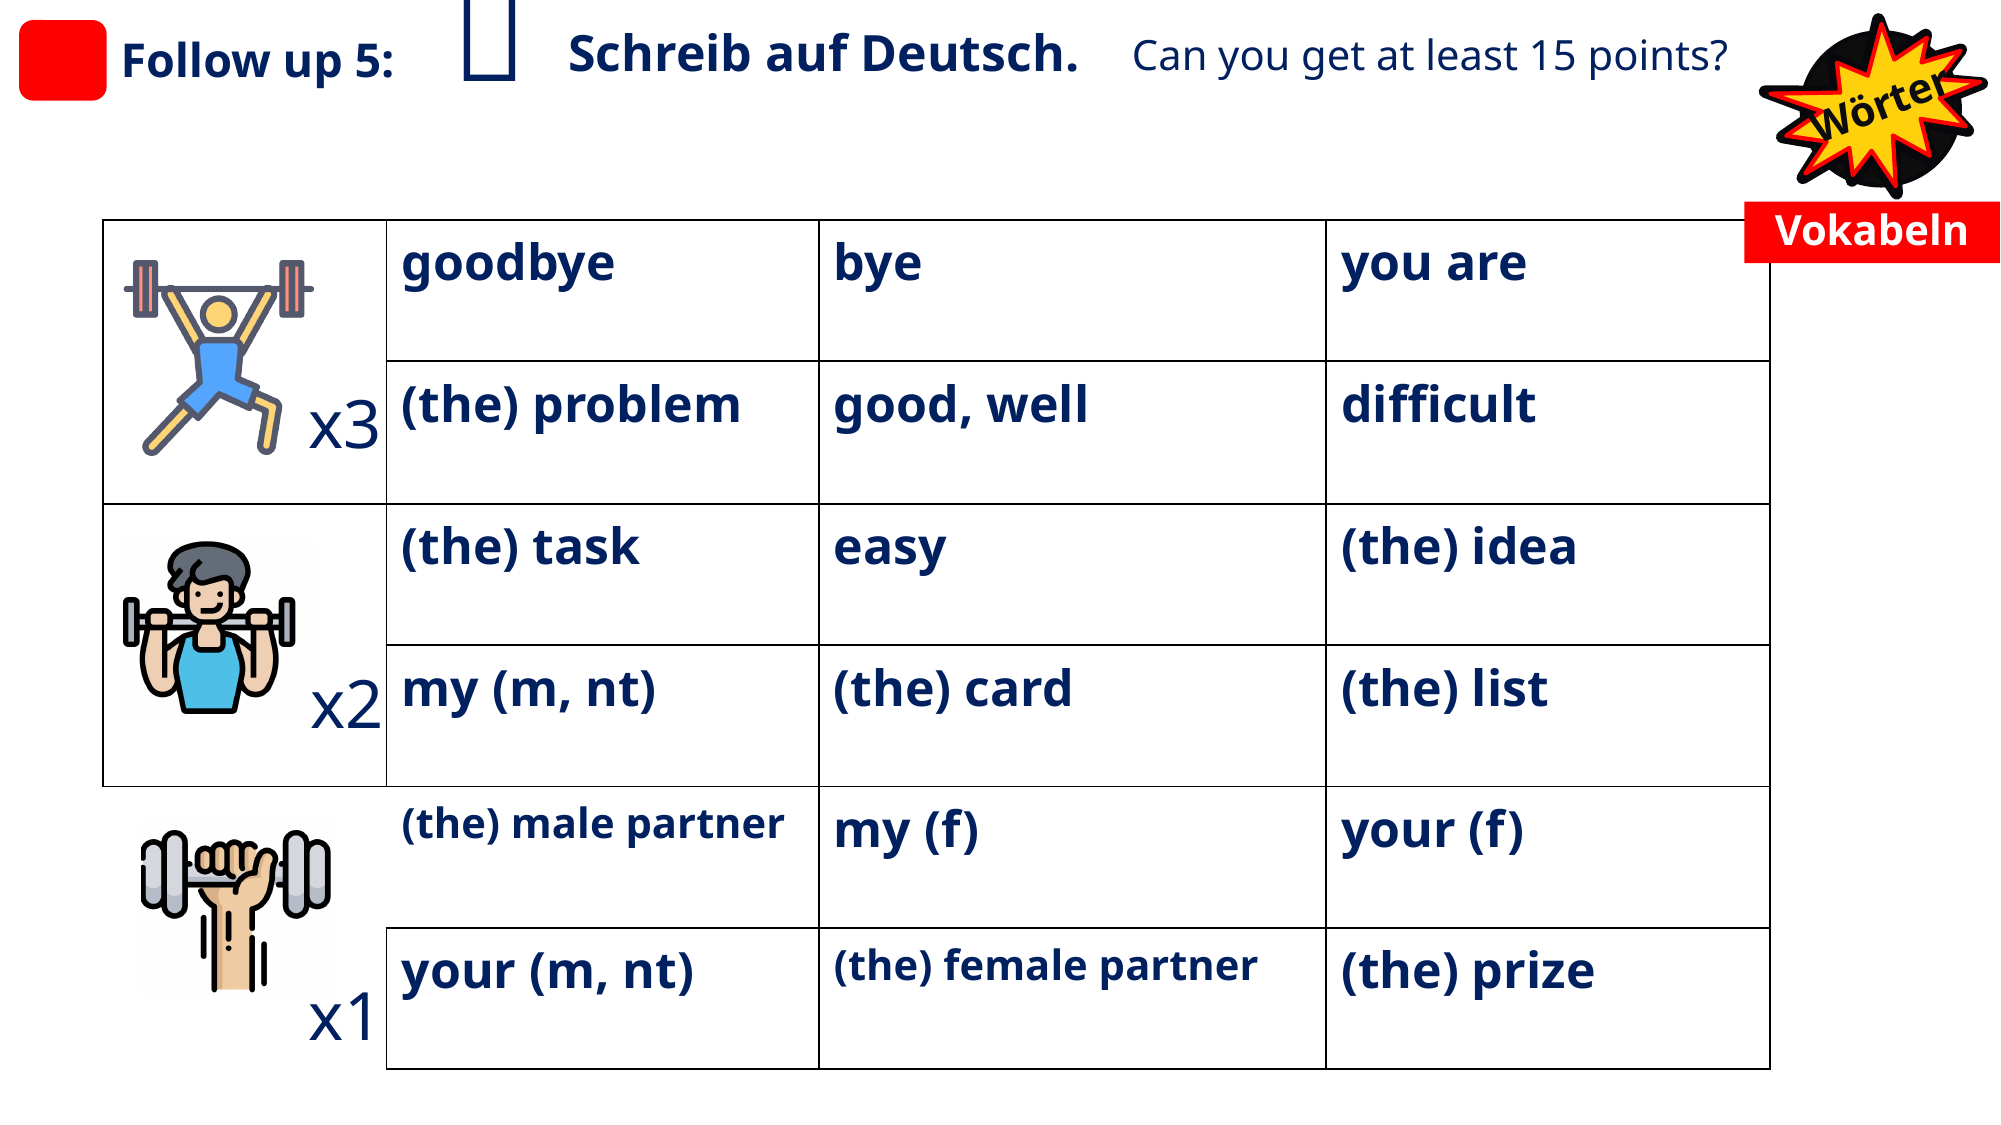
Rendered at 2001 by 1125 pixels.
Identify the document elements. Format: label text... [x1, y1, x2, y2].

table_cell (the) idea [1327, 505, 1769, 644]
table_cell my (f) [820, 787, 1325, 927]
text_box Can you get at least 15 points? [1117, 21, 1744, 86]
table_cell [104, 505, 386, 786]
picture [121, 260, 317, 456]
table_cell (the) card [820, 646, 1325, 786]
table_cell good, well [820, 362, 1325, 503]
text_box  [437, 0, 615, 115]
table_header [104, 221, 386, 503]
table_cell (the) female partner [820, 929, 1325, 1068]
text_box x2 [295, 654, 399, 750]
picture [140, 816, 332, 999]
text_box Schreib auf Deutsch. [615, 13, 1094, 89]
table_cell my (m, nt) [387, 646, 818, 786]
table_header goodbye [387, 221, 818, 360]
table_cell [103, 787, 387, 1069]
table_cell (the) male partner [387, 787, 818, 927]
text_box Vokabeln [1744, 201, 2000, 264]
table_cell (the) list [1327, 646, 1769, 786]
table_cell (the) task [387, 505, 818, 644]
text_box [20, 21, 105, 100]
table_cell difficult [1327, 362, 1769, 503]
table_header you are [1327, 221, 1769, 360]
picture [121, 540, 317, 719]
text_box x1 [294, 966, 407, 1061]
table_cell easy [820, 505, 1325, 644]
text_box x3 [293, 374, 397, 470]
table_cell (the) problem [387, 362, 818, 503]
table_cell your (m, nt) [387, 929, 818, 1068]
table_header bye [820, 221, 1325, 360]
table_cell (the) prize [1327, 929, 1769, 1068]
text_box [1779, 26, 1984, 193]
table_cell your (f) [1327, 787, 1769, 927]
title Follow up 5: [105, 14, 437, 110]
